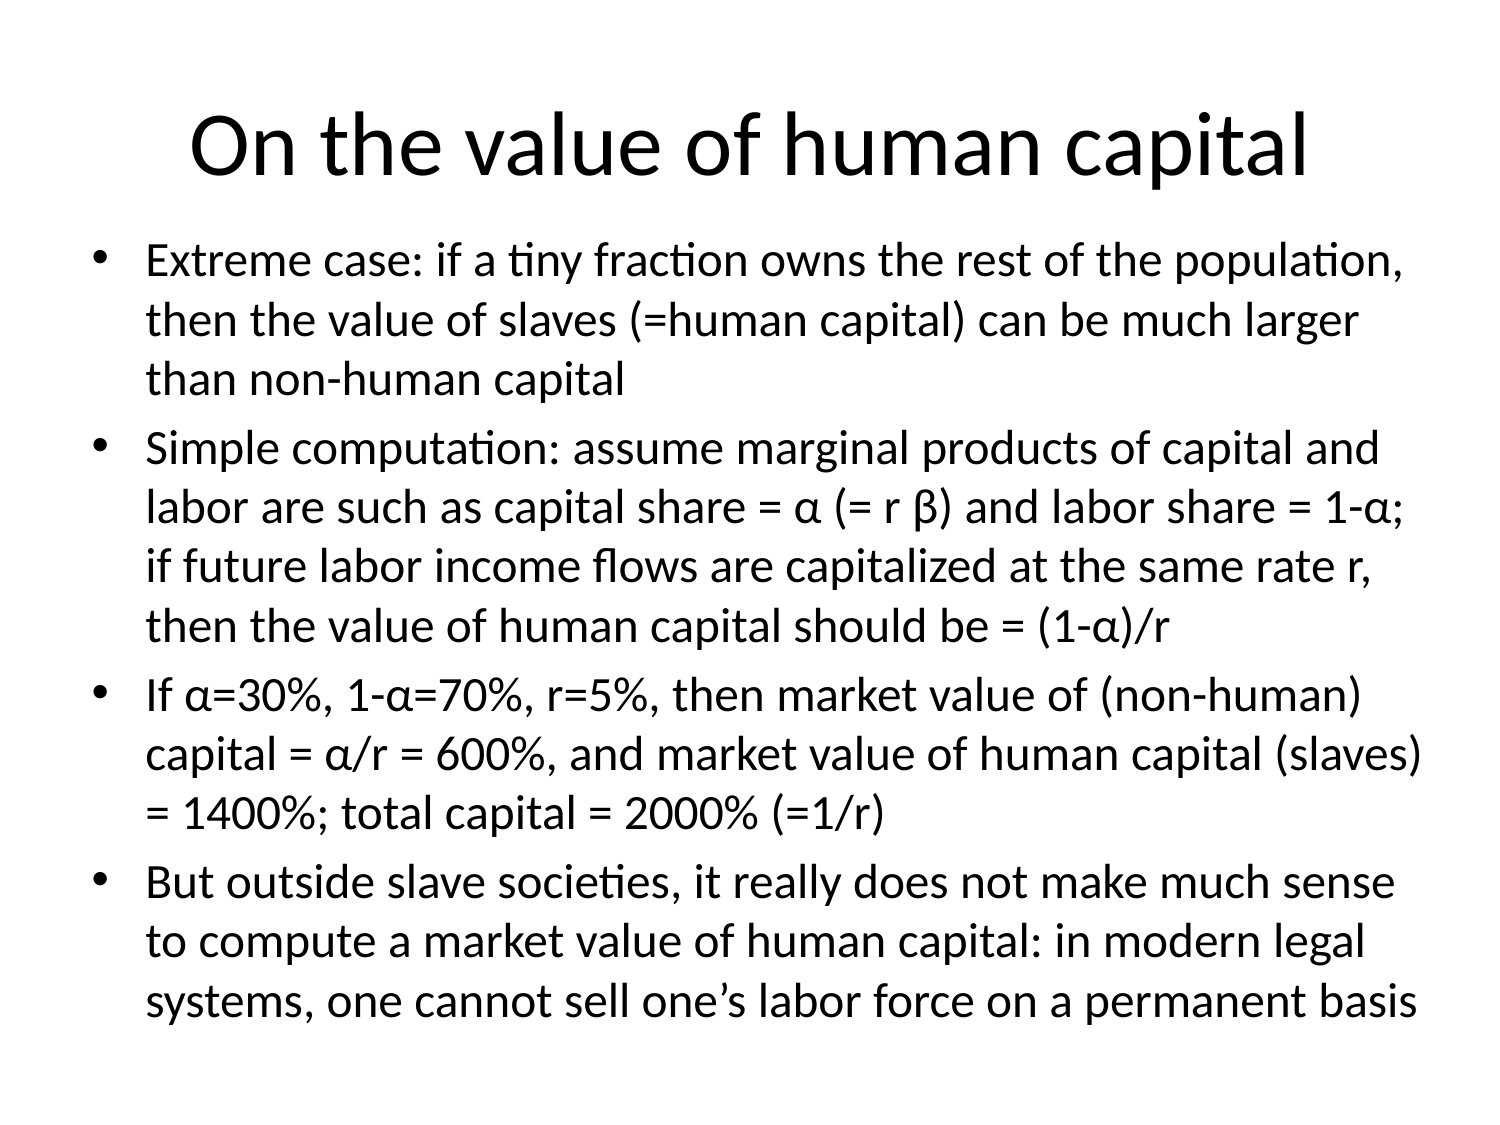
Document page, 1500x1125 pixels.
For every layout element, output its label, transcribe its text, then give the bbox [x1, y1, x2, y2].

list Extreme case: if a tiny fraction owns the rest of the population, then the value of slaves (=human capital) can be much larger than non-human capital Simple computation: assume marginal products of capital and labor are such as capital share = α (= r β) and labor share = 1-α; if future labor income flows are capitalized at the same rate r, then the value of human capital should be = (1-α)/r If α=30%, 1-α=70%, r=5%, then market value of (non-human) capital = α/r = 600%, and market value of human capital (slaves) = 1400%; total capital = 2000% (=1/r) But outside slave societies, it really does not make much sense to compute a market value of human capital: in modern legal systems, one cannot sell one’s labor force on a permanent basis [76, 219, 1447, 1059]
title On the value of human capital [75, 45, 1425, 233]
